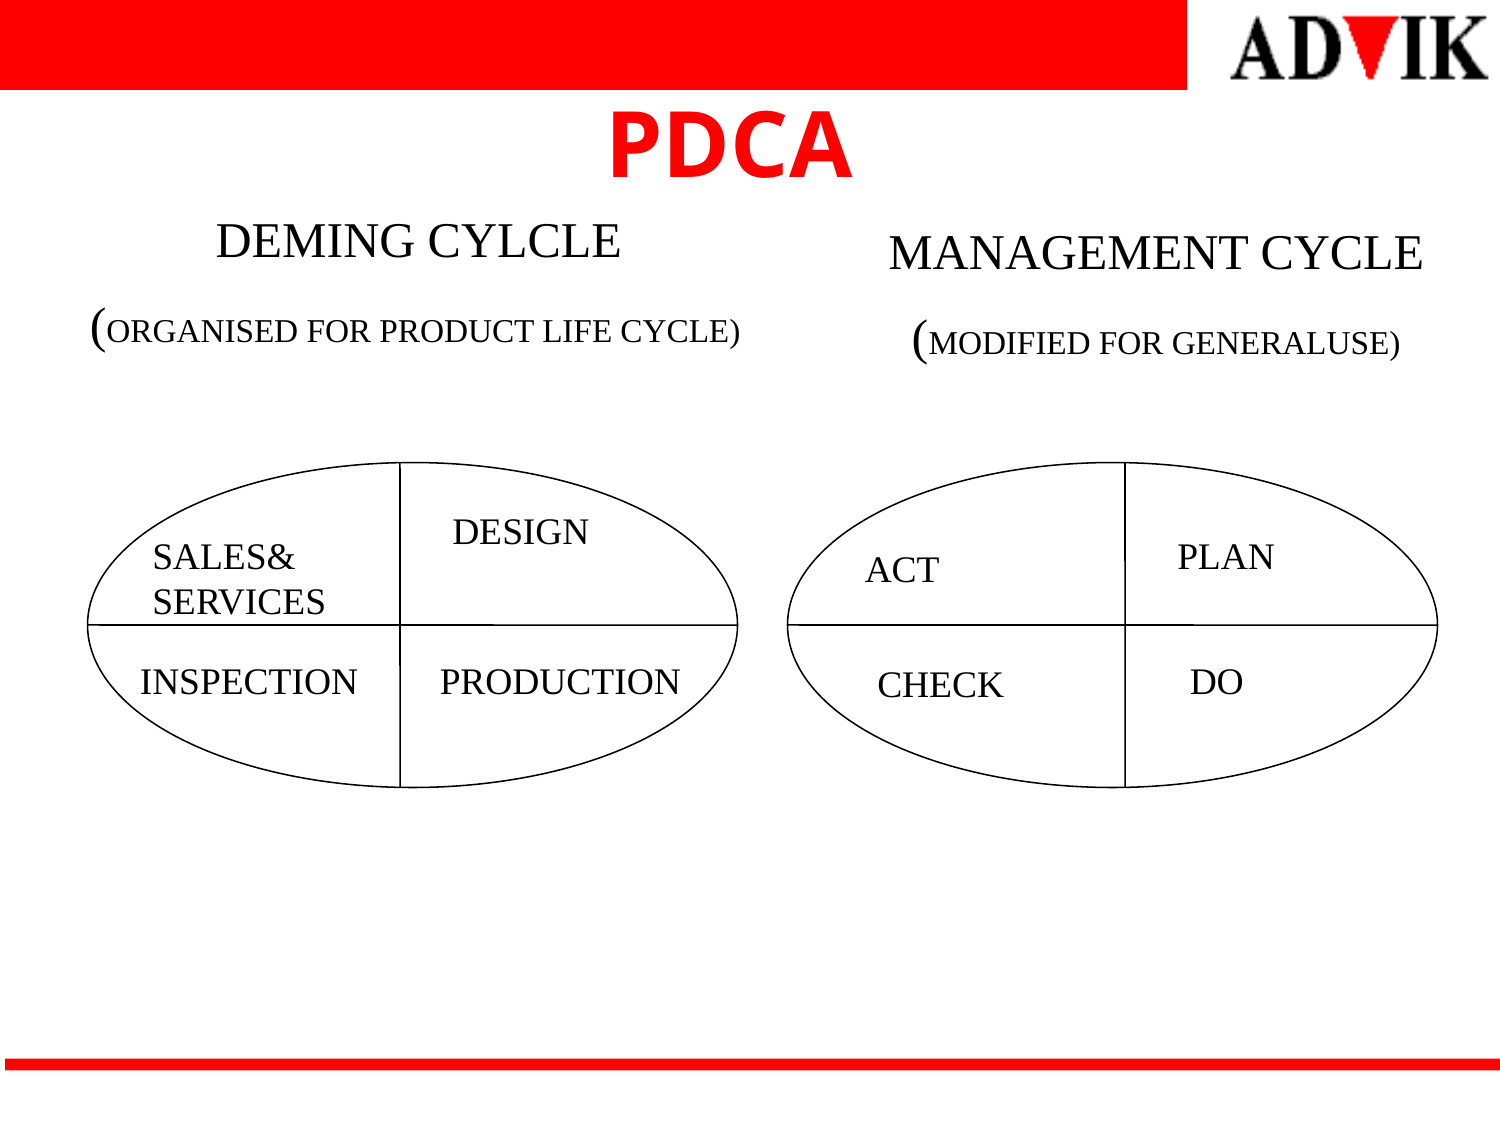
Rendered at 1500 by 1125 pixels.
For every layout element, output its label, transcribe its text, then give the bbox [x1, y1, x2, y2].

text_box CHECK [862, 652, 1138, 712]
text_box SALES& SERVICES [137, 524, 413, 630]
text_box PDCA [590, 78, 868, 203]
text_box [135, 710, 400, 788]
text_box DO [1175, 649, 1450, 710]
text_box ACT [849, 537, 1125, 598]
text_box [157, 462, 399, 524]
picture [1229, 7, 1495, 90]
text_box [401, 626, 738, 788]
text_box DESIGN [437, 499, 638, 560]
text_box [1126, 462, 1438, 625]
text_box PLAN [1162, 524, 1438, 585]
text_box [787, 462, 1125, 788]
text_box [87, 538, 137, 624]
text_box DEMING CYLCLE (ORGANISED FOR PRODUCT LIFE CYCLE) [74, 200, 763, 360]
text_box [1126, 626, 1438, 788]
text_box INSPECTION [125, 649, 400, 710]
text_box PRODUCTION [425, 649, 700, 710]
text_box MANAGEMENT CYCLE (MODIFIED FOR GENERALUSE) [812, 212, 1500, 373]
text_box [400, 462, 738, 625]
text_box [87, 625, 400, 701]
